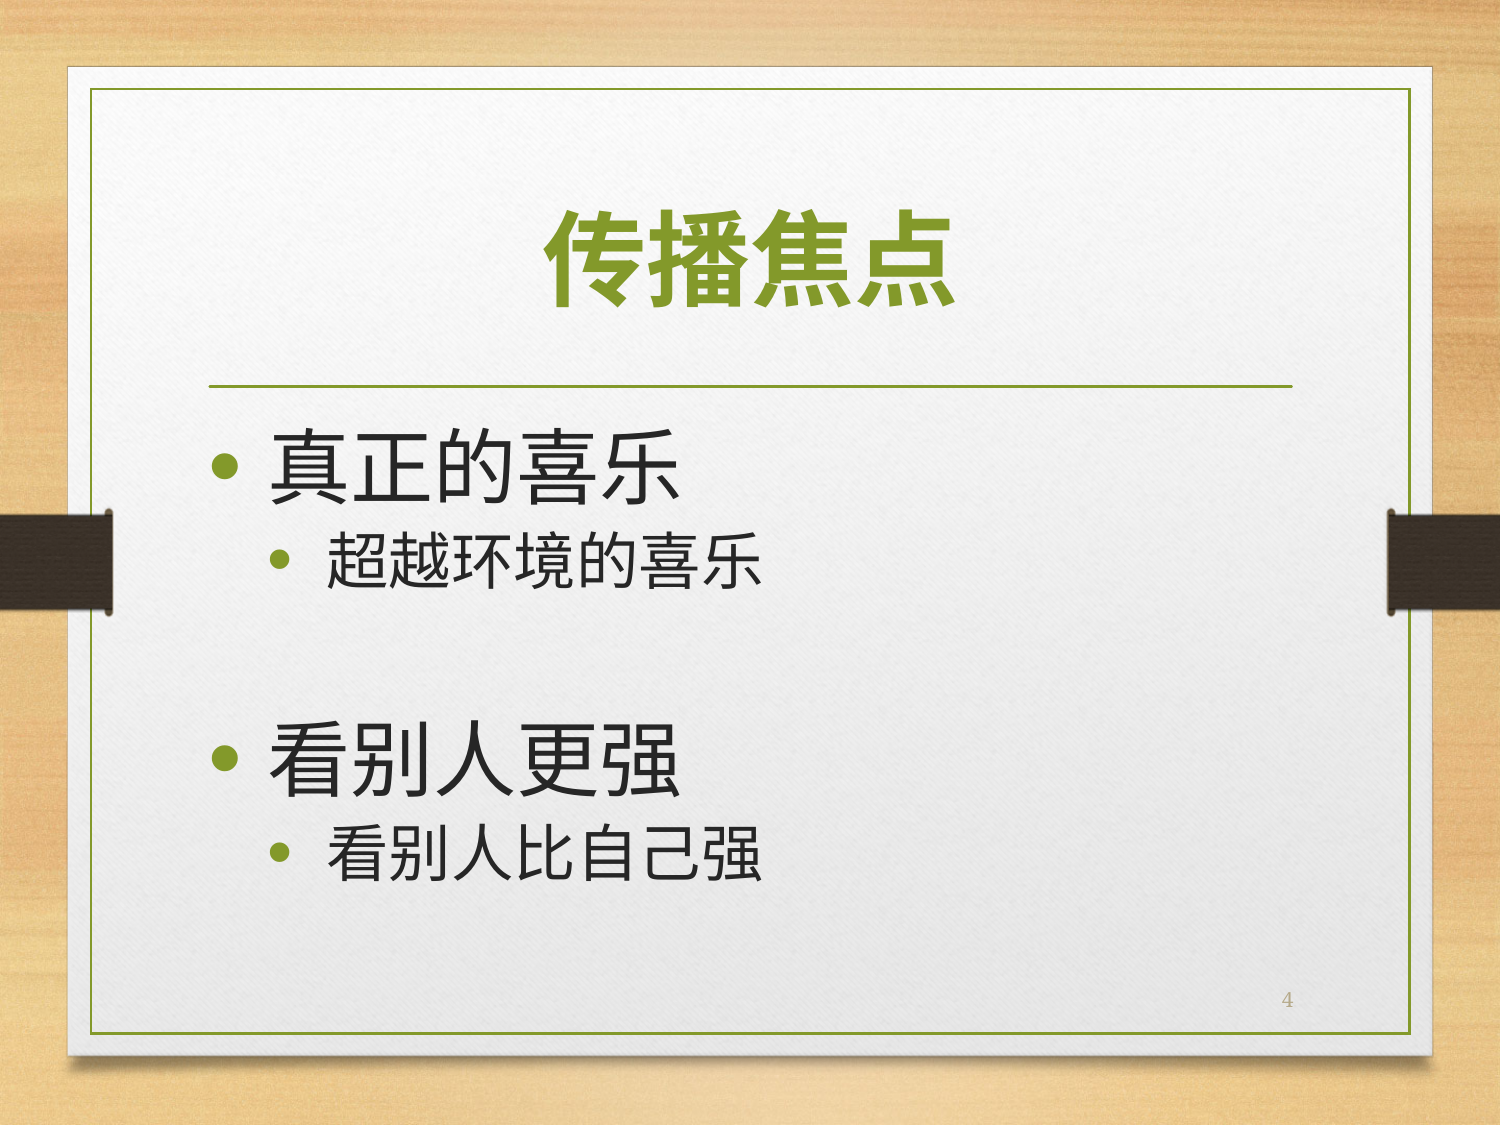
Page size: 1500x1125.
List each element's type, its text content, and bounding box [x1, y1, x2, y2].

slide_number 4 [1243, 977, 1309, 1024]
title 传播焦点 [193, 150, 1309, 365]
list 真正的喜乐 超越环境的喜乐 看别人更强 看别人比自己强 [193, 408, 1341, 974]
picture [0, 0, 1500, 1125]
